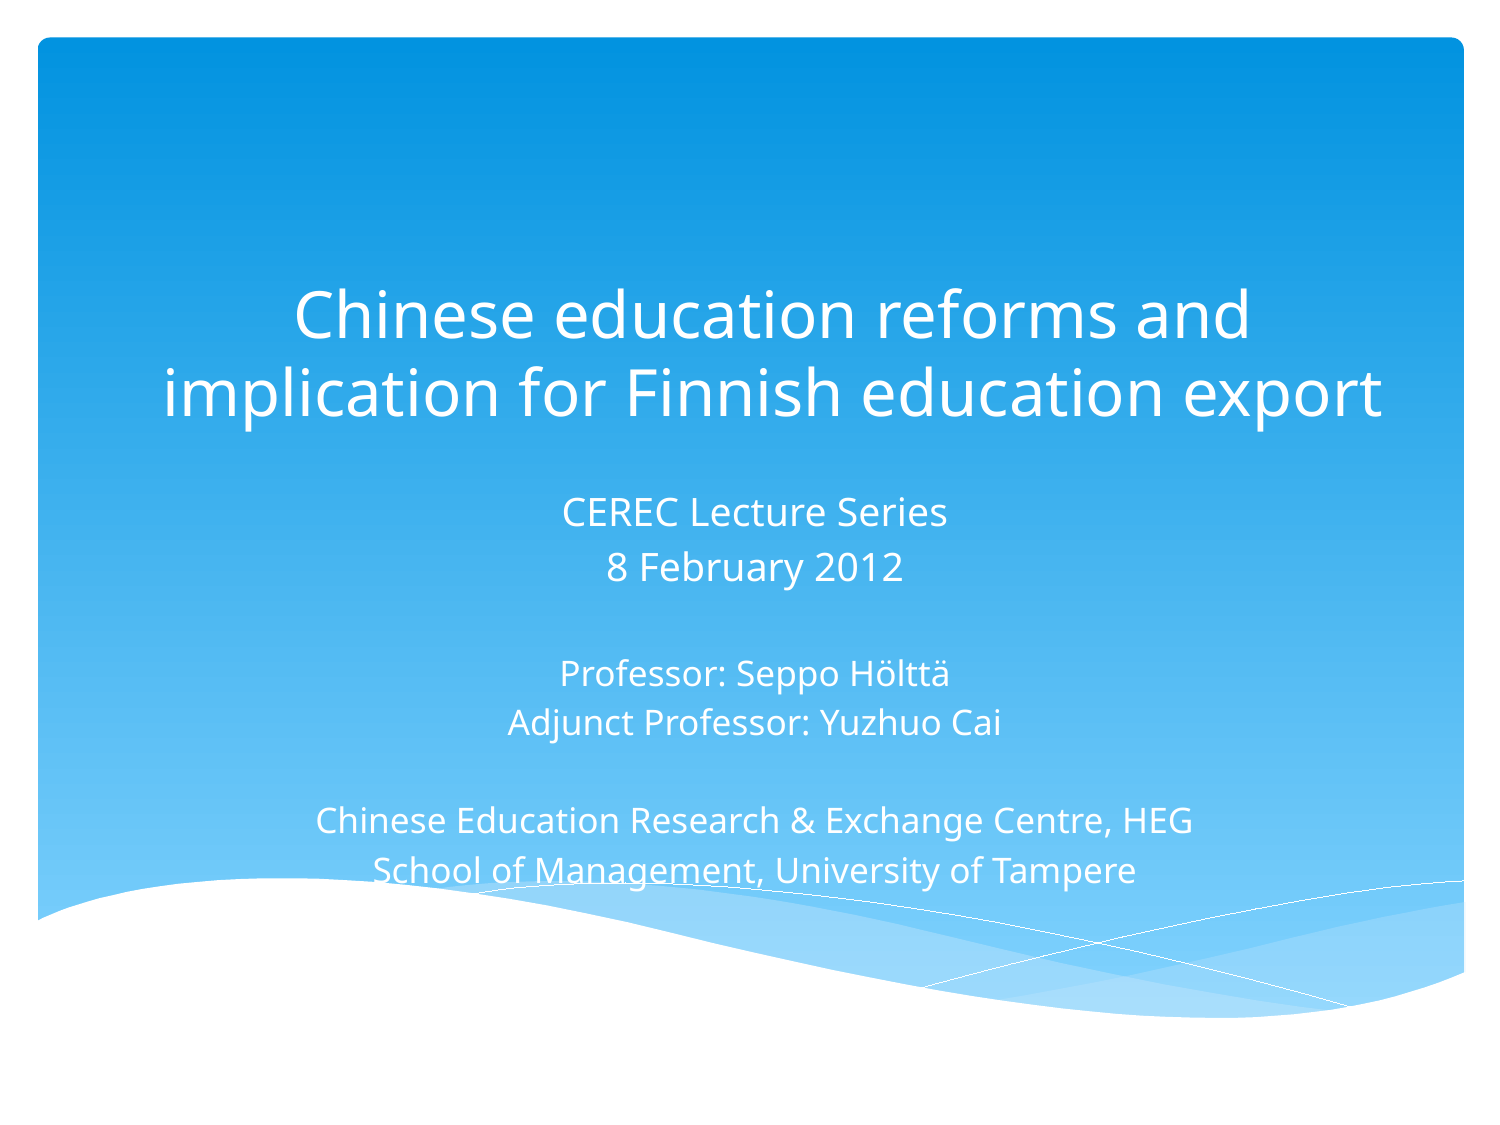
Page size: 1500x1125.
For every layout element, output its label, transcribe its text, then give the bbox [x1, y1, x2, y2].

subtitle CEREC Lecture Series 8 February 2012 Professor: Seppo Hölttä Adjunct Professor: Yuzhuo Cai Chinese Education Research & Exchange Centre, HEG School of Management, University of Tampere [230, 479, 1281, 902]
title Chinese education reforms and implication for Finnish education export [135, 196, 1411, 438]
